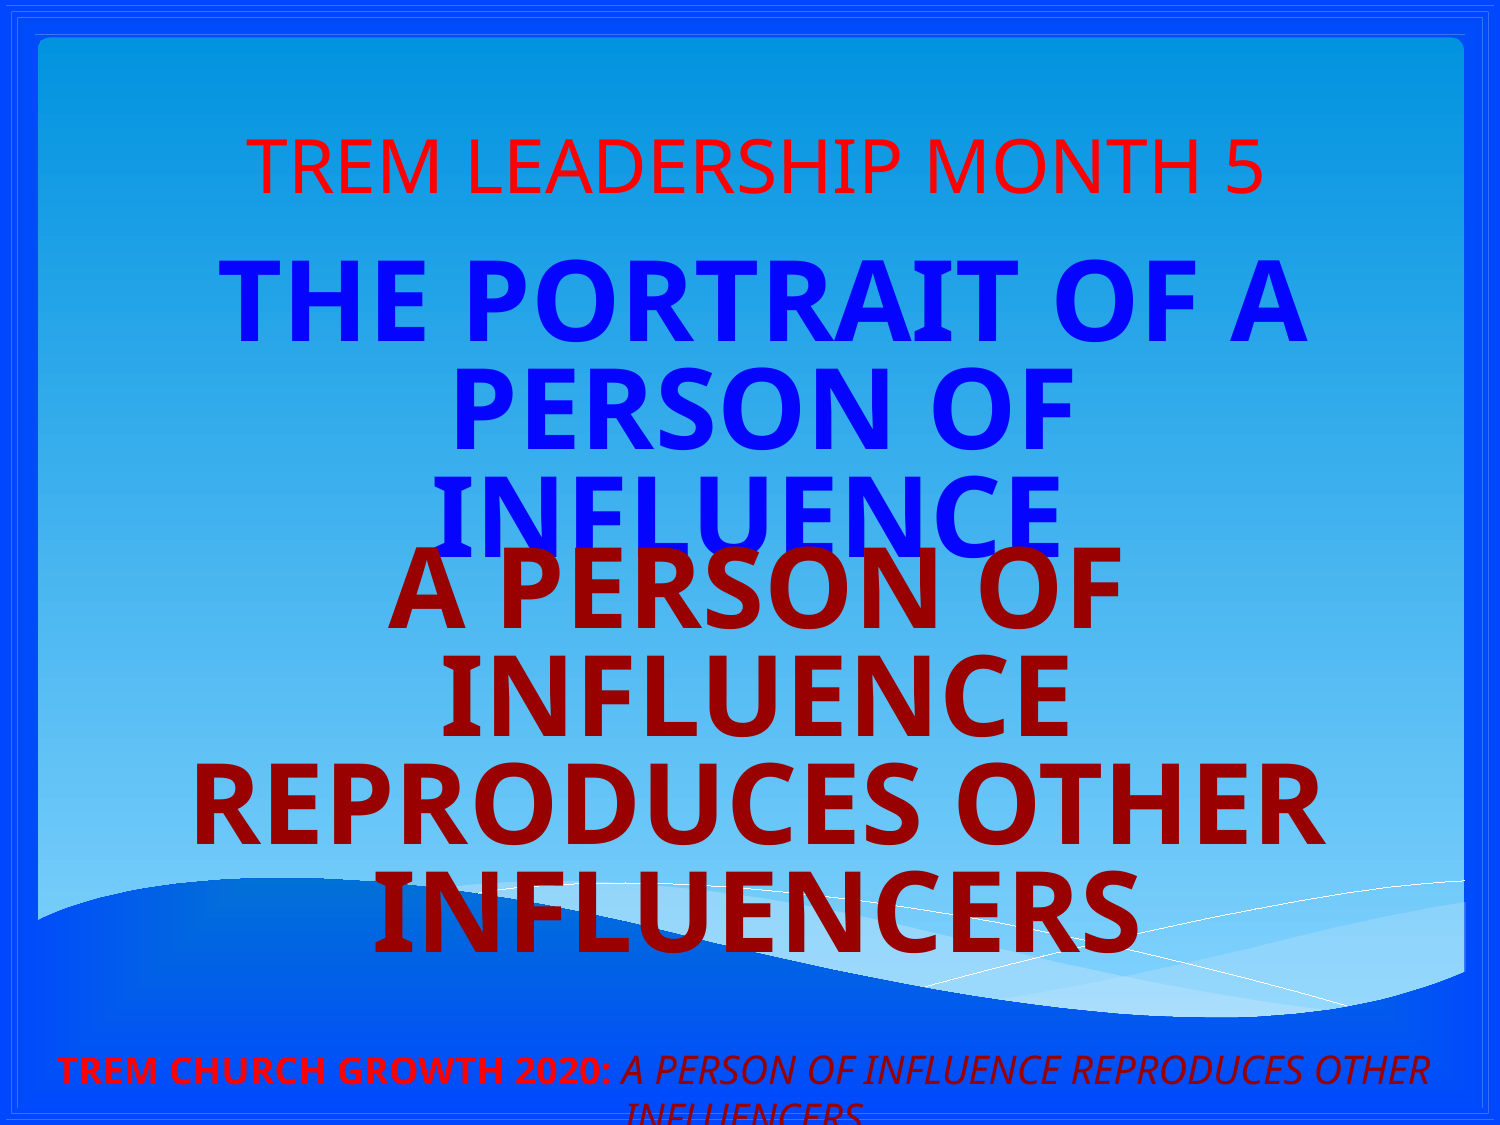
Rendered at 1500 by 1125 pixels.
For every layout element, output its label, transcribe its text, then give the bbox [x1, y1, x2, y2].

text_box THE PORTRAIT OF A PERSON OF INFLUENCE [150, 296, 1376, 538]
text_box A PERSON OF INFLUENCE REPRODUCES OTHER INFLUENCERS [144, 637, 1370, 879]
footer TREM CHURCH GROWTH 2020: A PERSON OF INFLUENCE REPRODUCES OTHER INFLUENCERS [0, 1062, 1488, 1123]
title TREM LEADERSHIP MONTH 5 [99, 112, 1384, 217]
